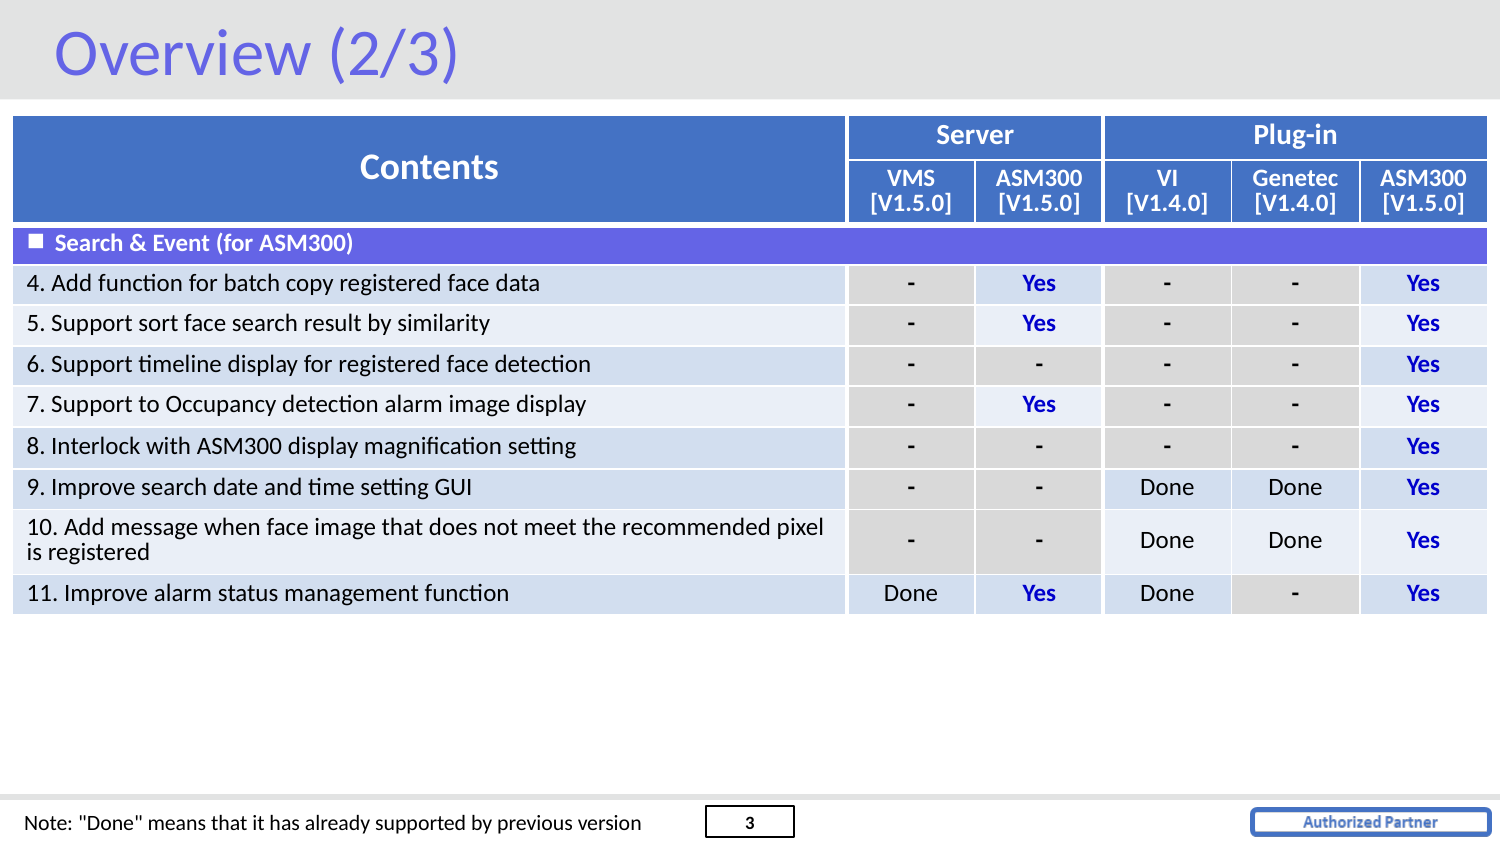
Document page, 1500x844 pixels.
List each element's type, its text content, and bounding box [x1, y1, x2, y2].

table_cell Yes [1361, 306, 1487, 345]
table_cell 7. Support to Occupancy detection alarm image display [13, 387, 845, 426]
table_header Server [849, 116, 1101, 159]
table_cell 8. Interlock with ASM300 display magnification setting [13, 428, 845, 468]
table_cell Yes [1361, 347, 1487, 385]
table_cell Yes [1361, 428, 1487, 468]
table_cell - [849, 387, 974, 426]
table_cell Done [849, 575, 974, 614]
table_cell - [1105, 266, 1231, 304]
table_cell ASM300 [V1.5.0] [1361, 161, 1487, 222]
table_cell Yes [976, 306, 1101, 345]
table_cell Yes [1361, 470, 1487, 509]
table_cell - [976, 510, 1101, 574]
table_cell - [976, 428, 1101, 468]
table_cell - [1105, 428, 1231, 468]
table_header Plug-in [1105, 116, 1487, 159]
table_cell 6. Support timeline display for registered face detection [13, 347, 845, 385]
table_cell Done [1105, 575, 1231, 614]
table_cell - [1105, 306, 1231, 345]
table_cell - [1232, 387, 1359, 426]
table_cell Yes [1361, 266, 1487, 304]
table_cell - [1232, 428, 1359, 468]
table_cell Done [1232, 510, 1359, 574]
table_cell Done [1105, 470, 1231, 509]
table_cell VI [V1.4.0] [1105, 161, 1231, 222]
table_cell VMS [V1.5.0] [849, 161, 974, 222]
table_cell - [849, 266, 974, 304]
table_cell - [849, 347, 974, 385]
table_cell 10. Add message when face image that does not meet the recommended pixel is registered [13, 510, 845, 574]
table_cell Genetec [V1.4.0] [1232, 161, 1359, 222]
table_cell ASM300 [V1.5.0] [976, 161, 1101, 222]
table_cell Done [1232, 470, 1359, 509]
text_box Note: "Done" means that it has already supported by previous version [9, 801, 658, 843]
table_header Contents [13, 116, 845, 222]
table_cell - [1232, 306, 1359, 345]
text_box Overview (2/3) [40, 0, 1460, 99]
table_cell 9. Improve search date and time setting GUI [13, 470, 845, 509]
table_cell - [1232, 347, 1359, 385]
table_cell 4. Add function for batch copy registered face data [13, 266, 845, 304]
table_cell Yes [1361, 387, 1487, 426]
table_cell - [976, 347, 1101, 385]
table_cell - [1232, 575, 1359, 614]
table_cell Yes [1361, 510, 1487, 574]
table_cell - [849, 470, 974, 509]
picture [1250, 806, 1492, 843]
table_cell 11. Improve alarm status management function [13, 575, 845, 614]
table_cell - [1232, 266, 1359, 304]
table_cell - [849, 428, 974, 468]
table_cell - [849, 306, 974, 345]
table_cell Done [1105, 510, 1231, 574]
table_cell Search & Event (for ASM300) [13, 228, 1487, 264]
table_cell Yes [976, 387, 1101, 426]
table_cell Yes [976, 266, 1101, 304]
table_cell - [1105, 387, 1231, 426]
table_cell Yes [1361, 575, 1487, 614]
table_cell - [1105, 347, 1231, 385]
table_cell Yes [976, 575, 1101, 614]
table_cell 5. Support sort face search result by similarity [13, 306, 845, 345]
table_cell - [976, 470, 1101, 509]
table_cell - [849, 510, 974, 574]
